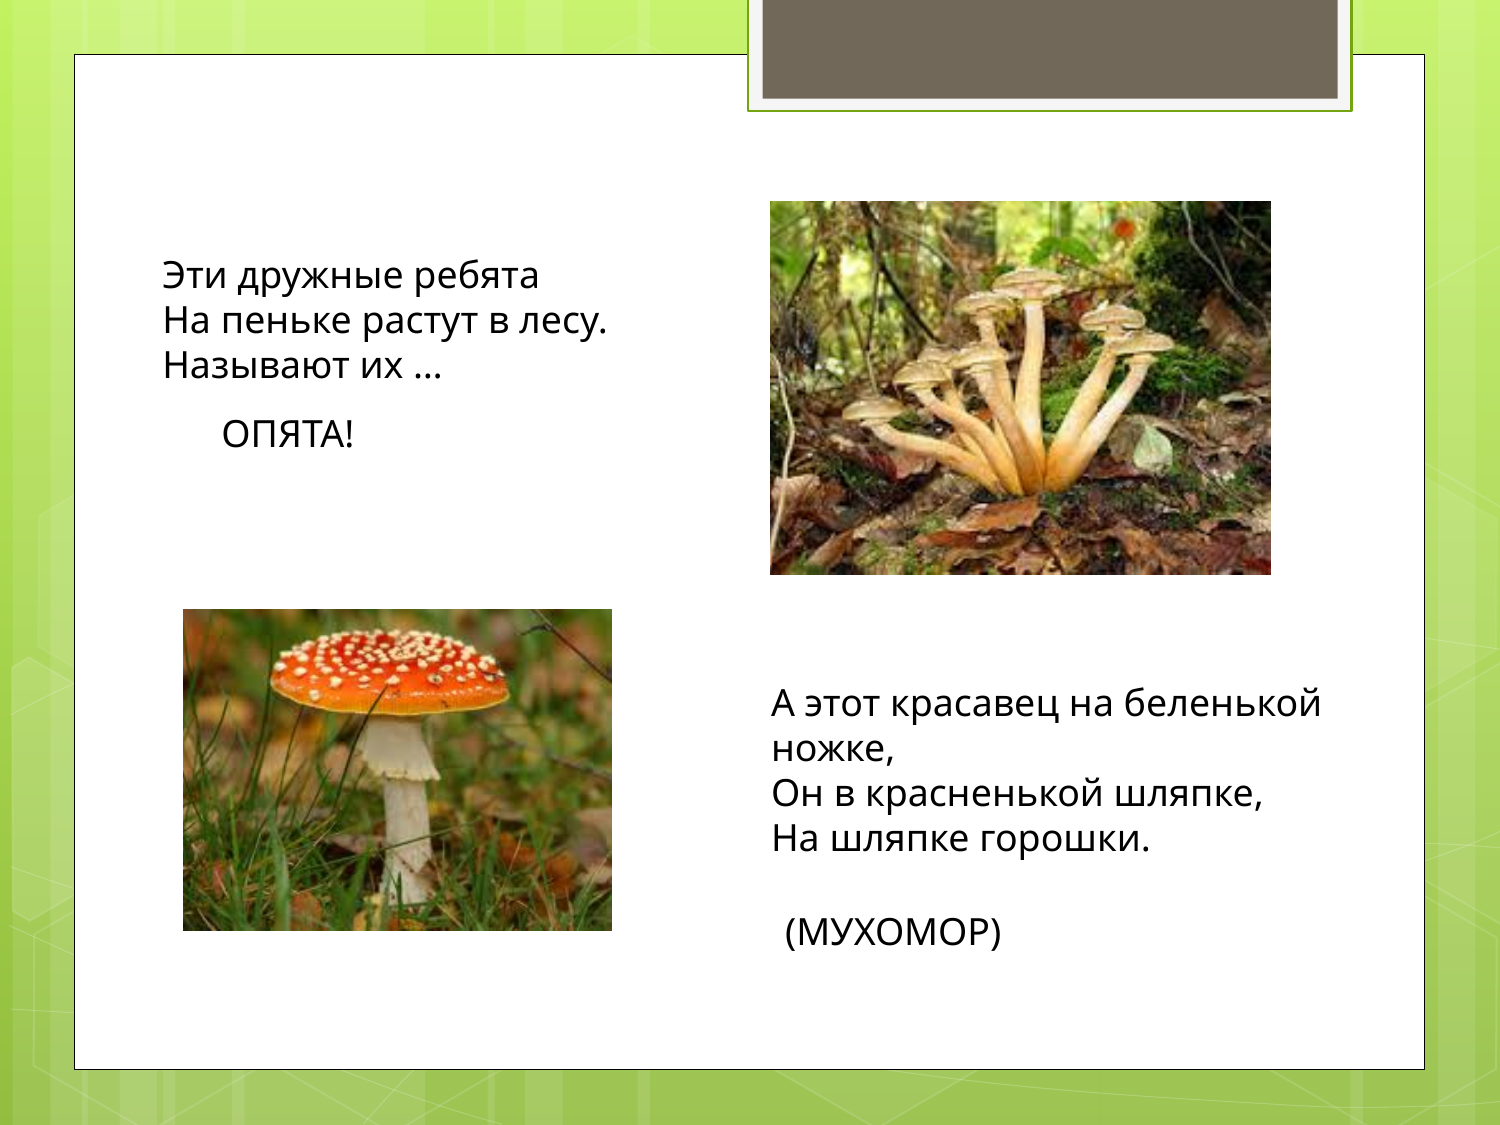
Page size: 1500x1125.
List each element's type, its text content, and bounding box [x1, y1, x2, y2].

picture [182, 609, 612, 931]
picture [770, 200, 1271, 575]
text_box А этот красавец на беленькой ножке, Он в красненькой шляпке, На шляпке горошки. [756, 671, 1359, 867]
text_box ОПЯТА! [206, 402, 644, 462]
text_box (МУХОМОР) [770, 900, 1237, 961]
text_box Эти дружные ребята На пеньке растут в лесу. Называют их … [147, 243, 764, 394]
